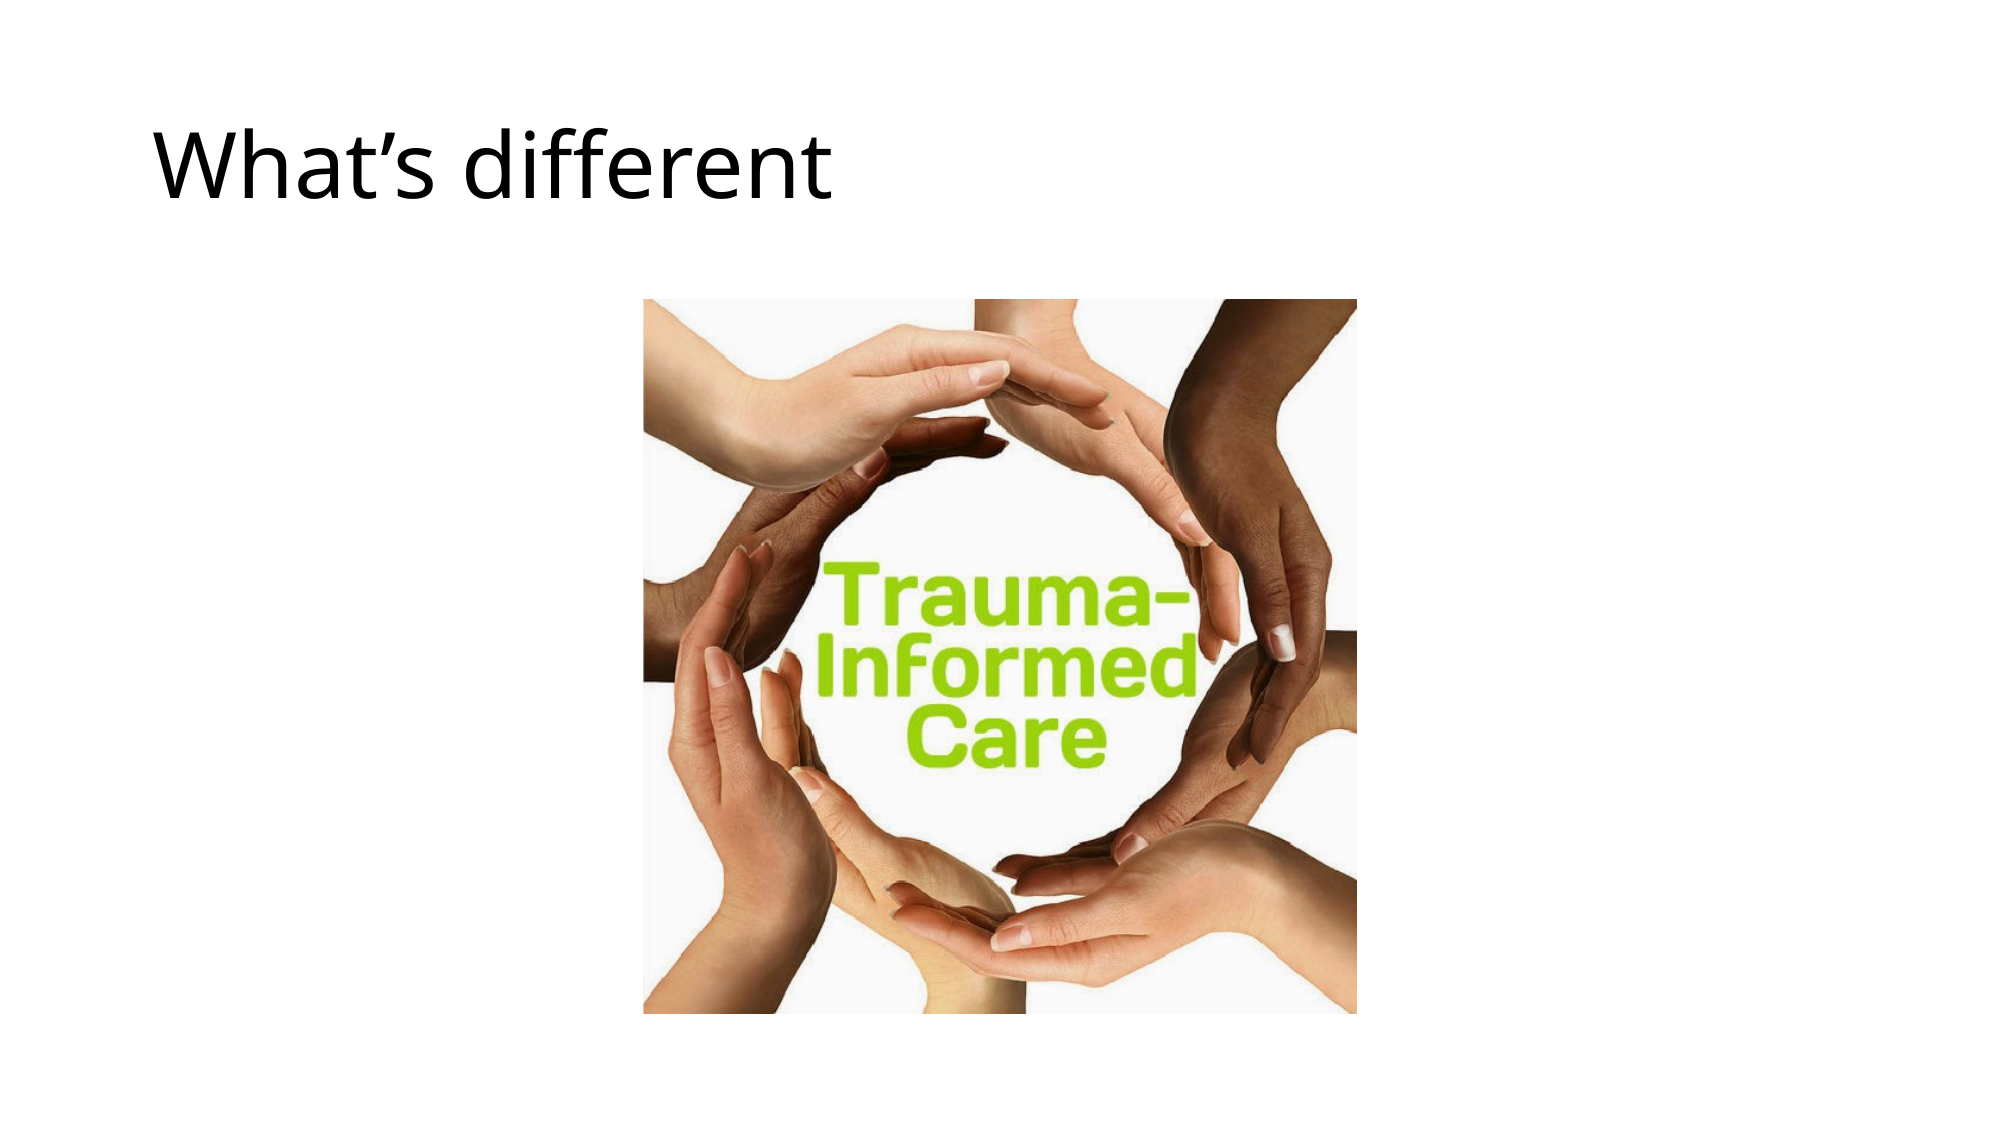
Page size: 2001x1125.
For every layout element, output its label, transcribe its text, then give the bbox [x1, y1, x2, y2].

title What’s different [137, 59, 1863, 278]
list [643, 299, 1357, 1014]
